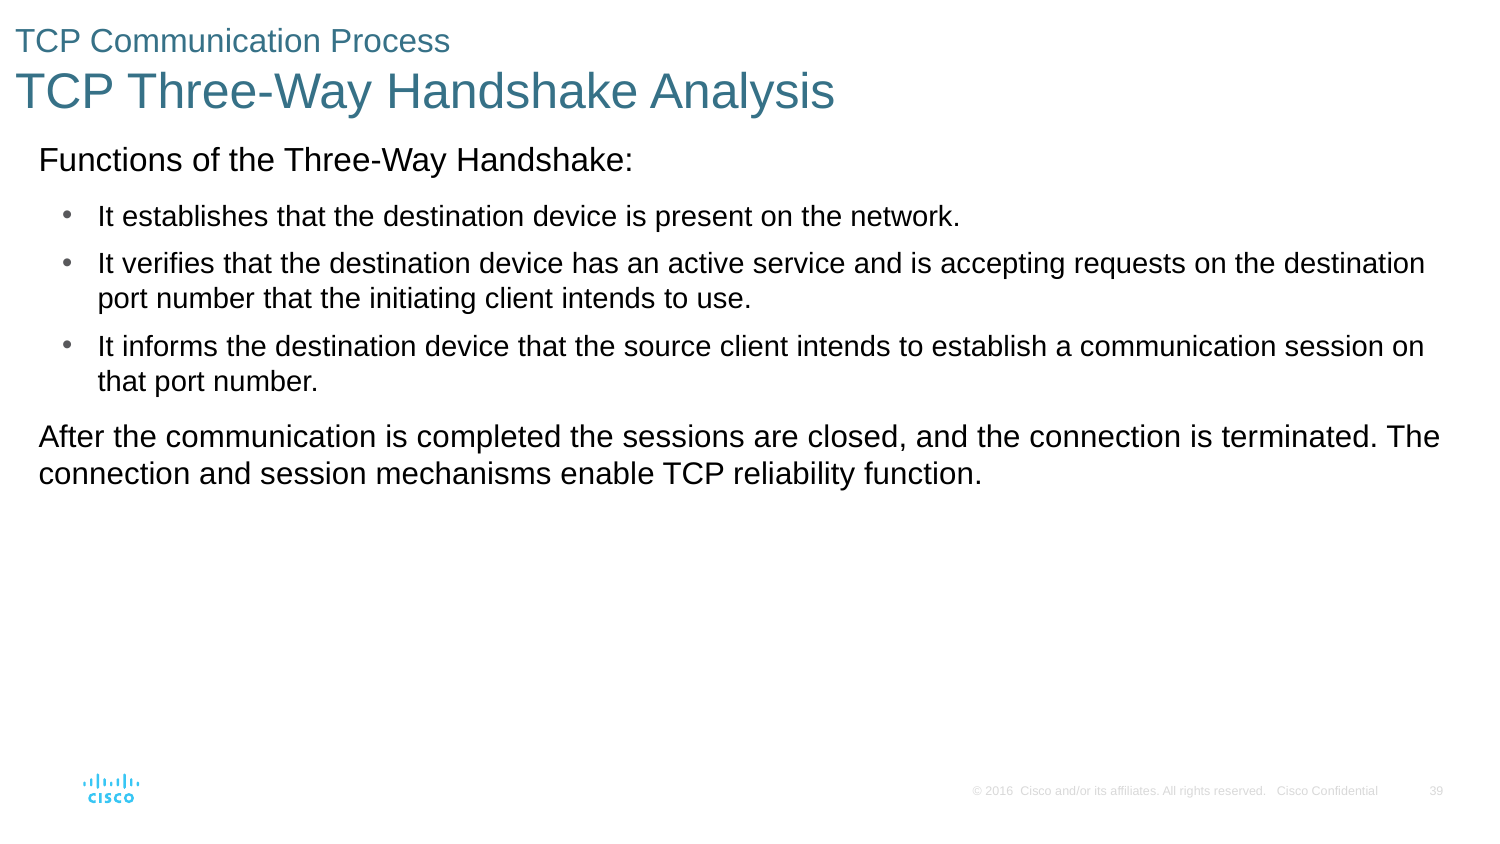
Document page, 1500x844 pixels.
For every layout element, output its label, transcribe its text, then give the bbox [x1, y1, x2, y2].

list Functions of the Three-Way Handshake: It establishes that the destination device is present on the network. It verifies that the destination device has an active service and is accepting requests on the destination port number that the initiating client intends to use. It informs the destination device that the source client intends to establish a communication session on that port number. After the communication is completed the sessions are closed, and the connection is terminated. The connection and session mechanisms enable TCP reliability function. [23, 131, 1476, 813]
title TCP Communication Process TCP Three-Way Handshake Analysis [0, 6, 1500, 131]
